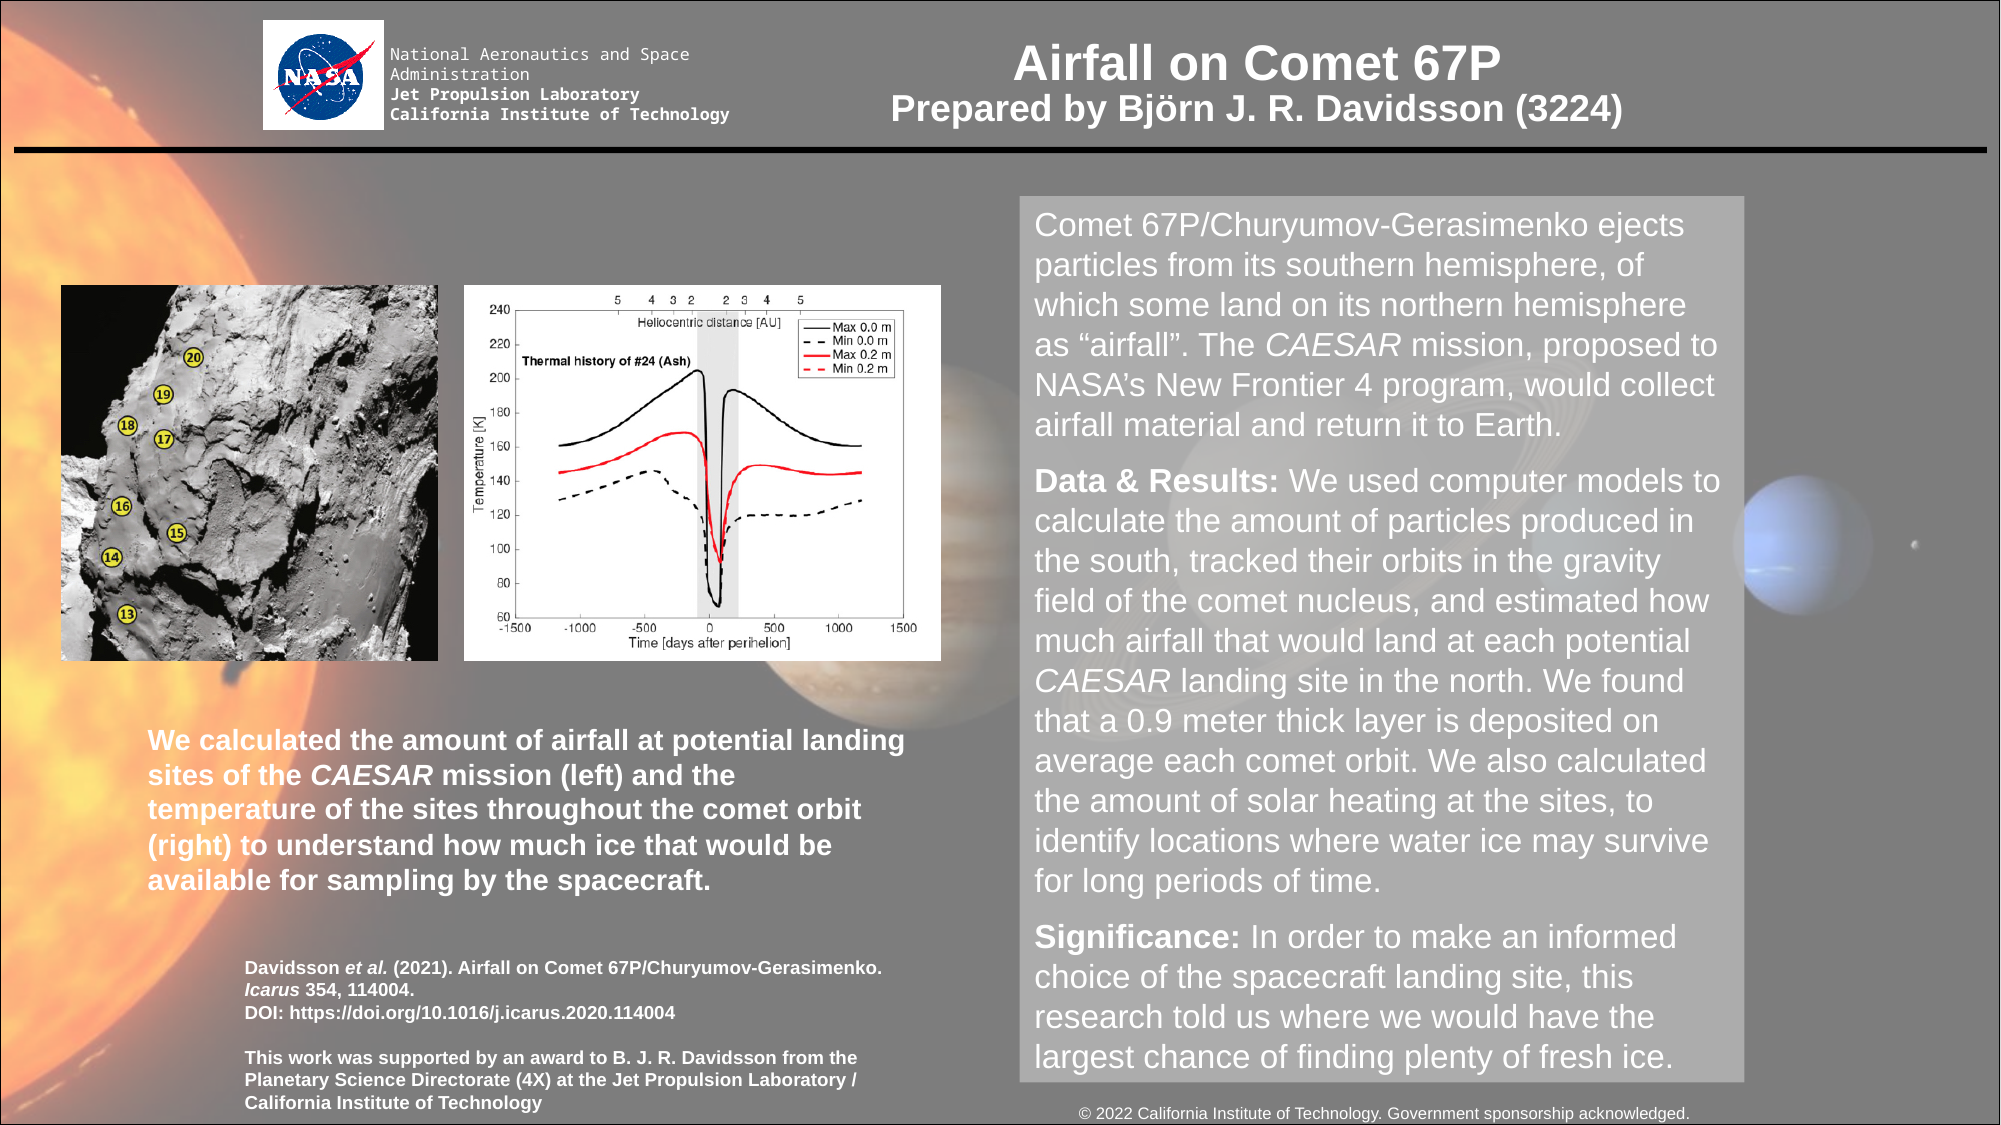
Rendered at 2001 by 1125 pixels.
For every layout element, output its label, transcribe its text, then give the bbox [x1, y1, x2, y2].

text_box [262, 20, 385, 130]
text_box We calculated the amount of airfall at potential landing sites of the CAESAR mission (left) and the temperature of the sites throughout the comet orbit (right) to understand how much ice that would be available for sampling by the spacecraft. [132, 713, 923, 904]
picture [61, 285, 438, 662]
text_box Davidsson et al. (2021). Airfall on Comet 67P/Churyumov-Gerasimenko. Icarus 354, 114004. DOI: https://doi.org/10.1016/j.icarus.2020.114004 This work was supported by an award to B. J. R. Davidsson from the Planetary Science Directorate (4X) at the Jet Propulsion Laboratory / California Institute of Technology [229, 948, 923, 1121]
picture [463, 285, 941, 662]
text_box © 2022 California Institute of Technology. Government sponsorship acknowledged. [1064, 1095, 1771, 1125]
title Airfall on Comet 67P Prepared by Björn J. R. Davidsson (3224) [675, 34, 1840, 135]
text_box Comet 67P/Churyumov-Gerasimenko ejects particles from its southern hemisphere, of which some land on its northern hemisphere as “airfall”. The CAESAR mission, proposed to NASA’s New Frontier 4 program, would collect airfall material and return it to Earth. Data & Results: We used computer models to calculate the amount of particles produced in the south, tracked their orbits in the gravity field of the comet nucleus, and estimated how much airfall that would land at each potential CAESAR landing site in the north. We found that a 0.9 meter thick layer is deposited on average each comet orbit. We also calculated the amount of solar heating at the sites, to identify locations where water ice may survive for long periods of time. Significance: In order to make an informed choice of the spacecraft landing site, this research told us where we would have the largest chance of finding plenty of fresh ice. [1019, 196, 1745, 1083]
text_box National Aeronautics and Space Administration Jet Propulsion Laboratory California Institute of Technology [389, 36, 757, 132]
